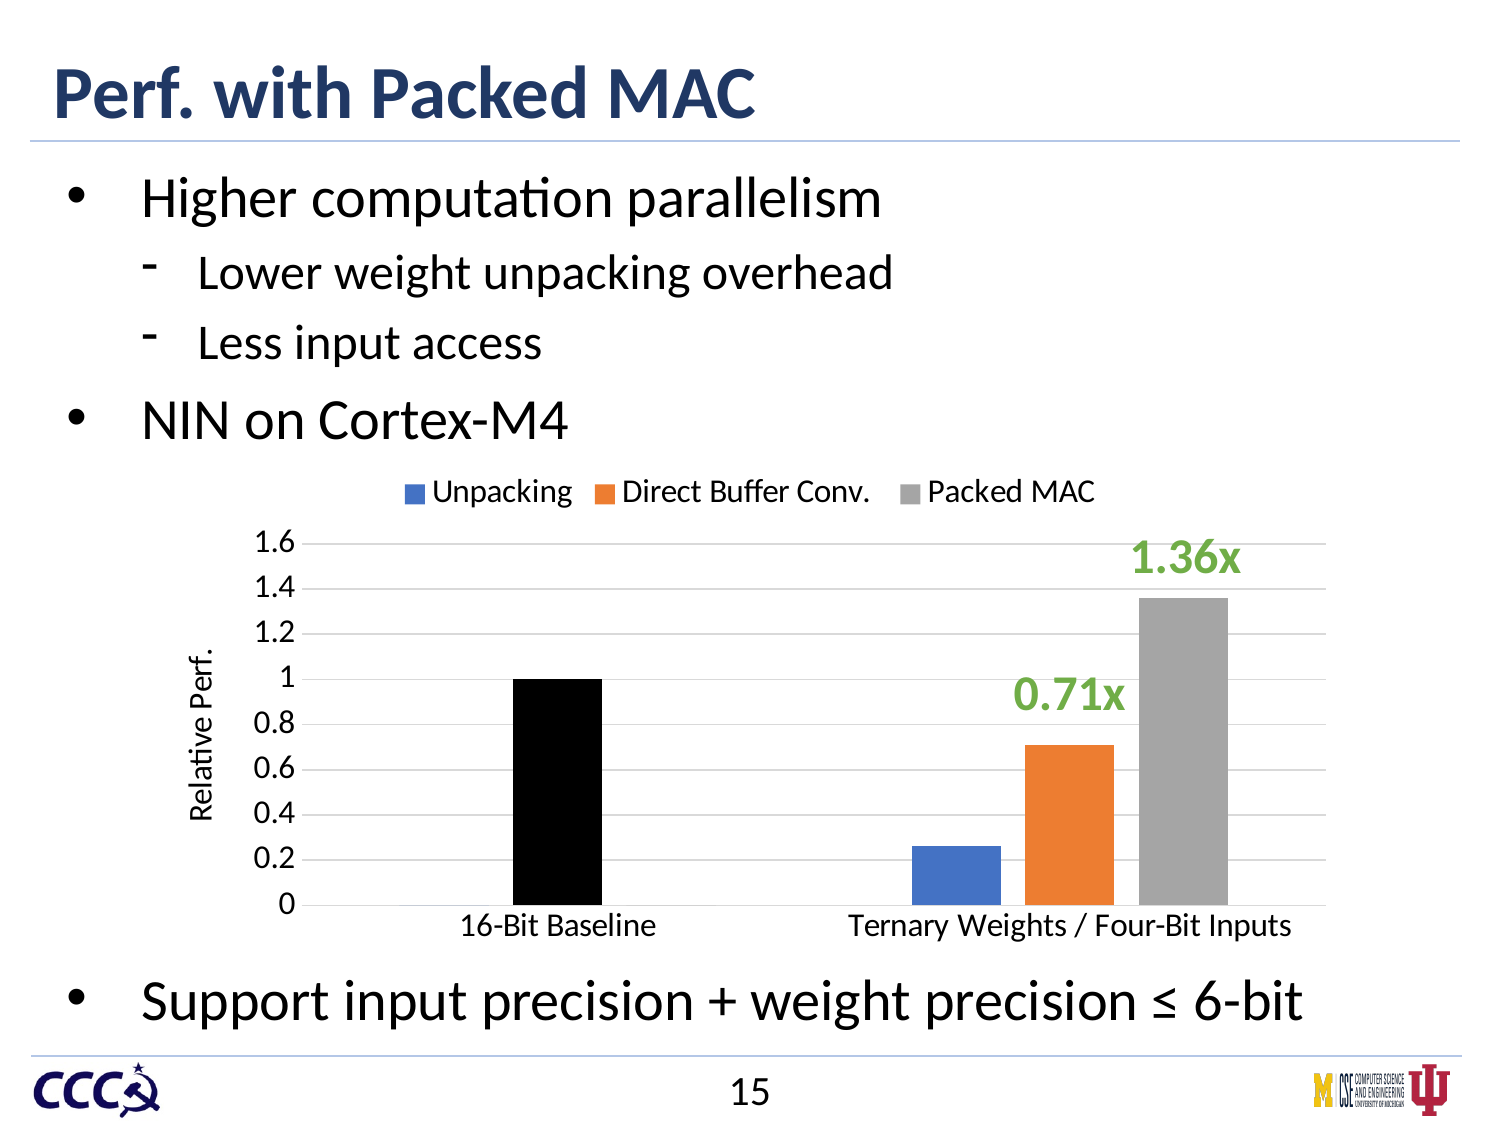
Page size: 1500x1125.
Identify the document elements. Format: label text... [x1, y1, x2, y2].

picture [1314, 1064, 1404, 1116]
title Perf. with Packed MAC [38, 38, 1436, 139]
picture [31, 1062, 164, 1121]
slide_number 15 [598, 1072, 902, 1125]
text_box Support input precision + weight precision ≤ 6-bit [51, 954, 1388, 1072]
chart [149, 460, 1351, 955]
text_box Higher computation parallelism Lower weight unpacking overhead Less input access NIN on Cortex-M4 [51, 151, 1388, 504]
